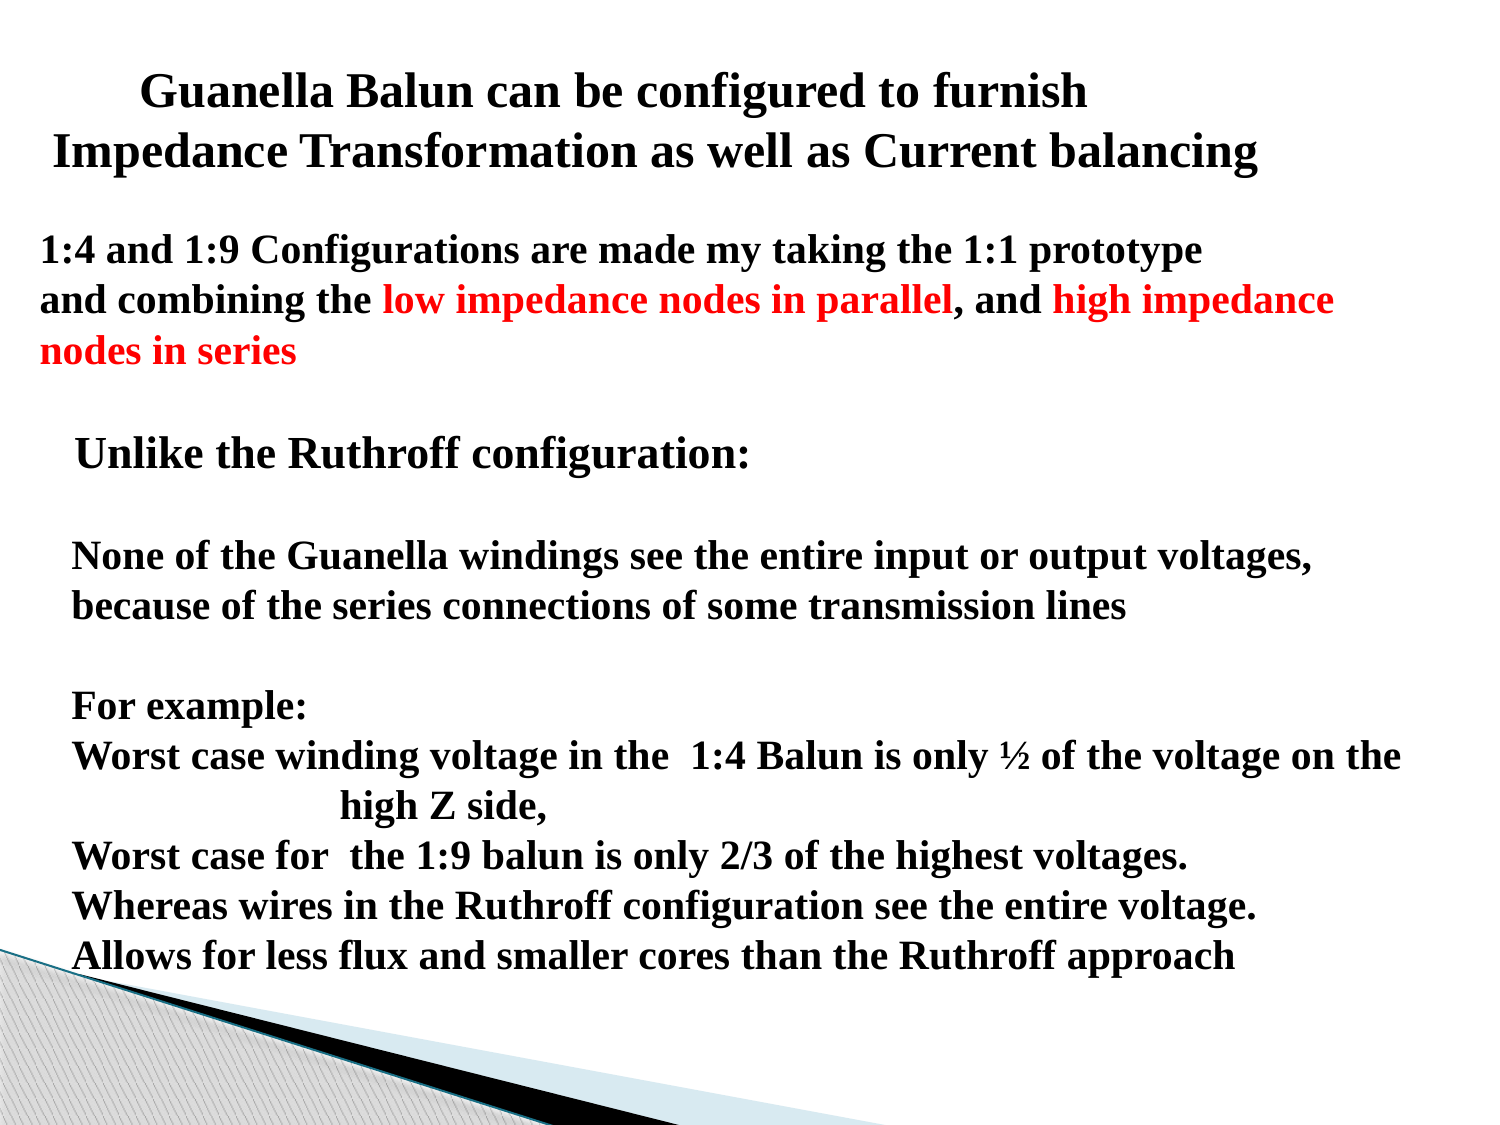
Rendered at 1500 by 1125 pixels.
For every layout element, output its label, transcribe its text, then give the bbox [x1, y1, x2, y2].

text_box Guanella Balun can be configured to furnish Impedance Transformation as well as Current balancing 1:4 and 1:9 Configurations are made my taking the 1:1 prototype and combining the low impedance nodes in parallel, and high impedance nodes in series Unlike the Ruthroff configuration: None of the Guanella windings see the entire input or output voltages, because of the series connections of some transmission lines For example: Worst case winding voltage in the 1:4 Balun is only ½ of the voltage on the high Z side, Worst case for the 1:9 balun is only 2/3 of the highest voltages. Whereas wires in the Ruthroff configuration see the entire voltage. Allows for less flux and smaller cores than the Ruthroff approach [24, 49, 1450, 1125]
